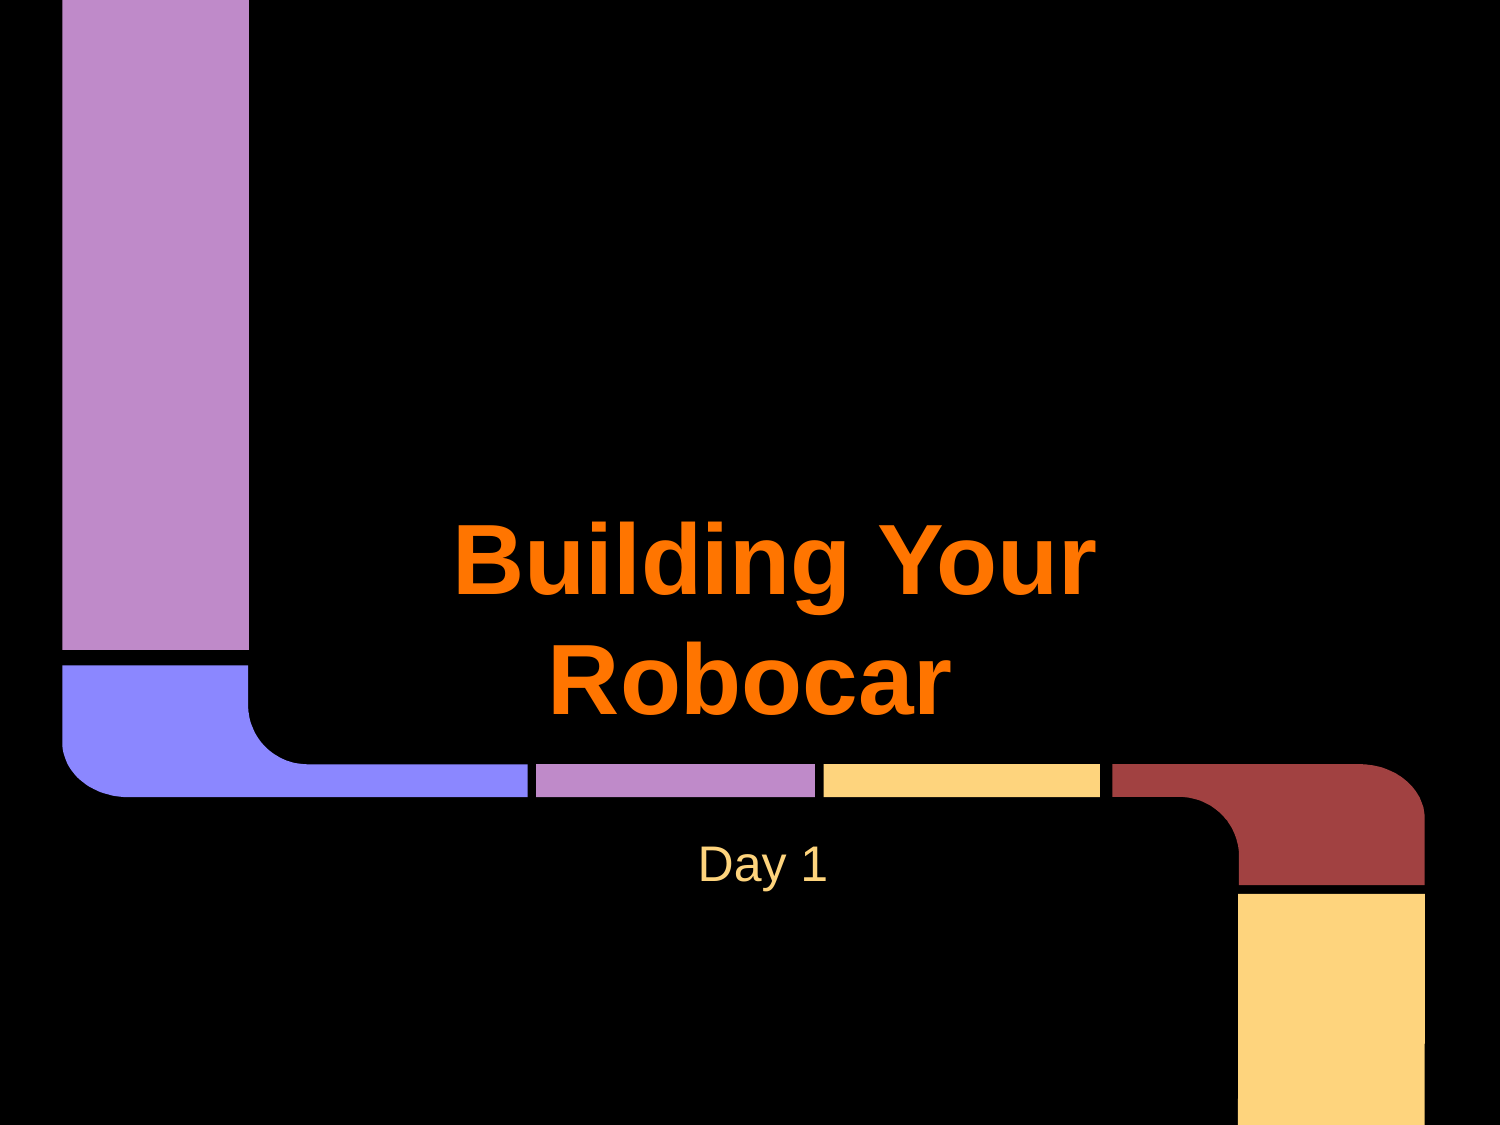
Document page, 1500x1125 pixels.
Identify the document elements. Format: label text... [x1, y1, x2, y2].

subtitle Day 1 [364, 816, 1137, 962]
title Building Your Robocar [364, 478, 1137, 750]
